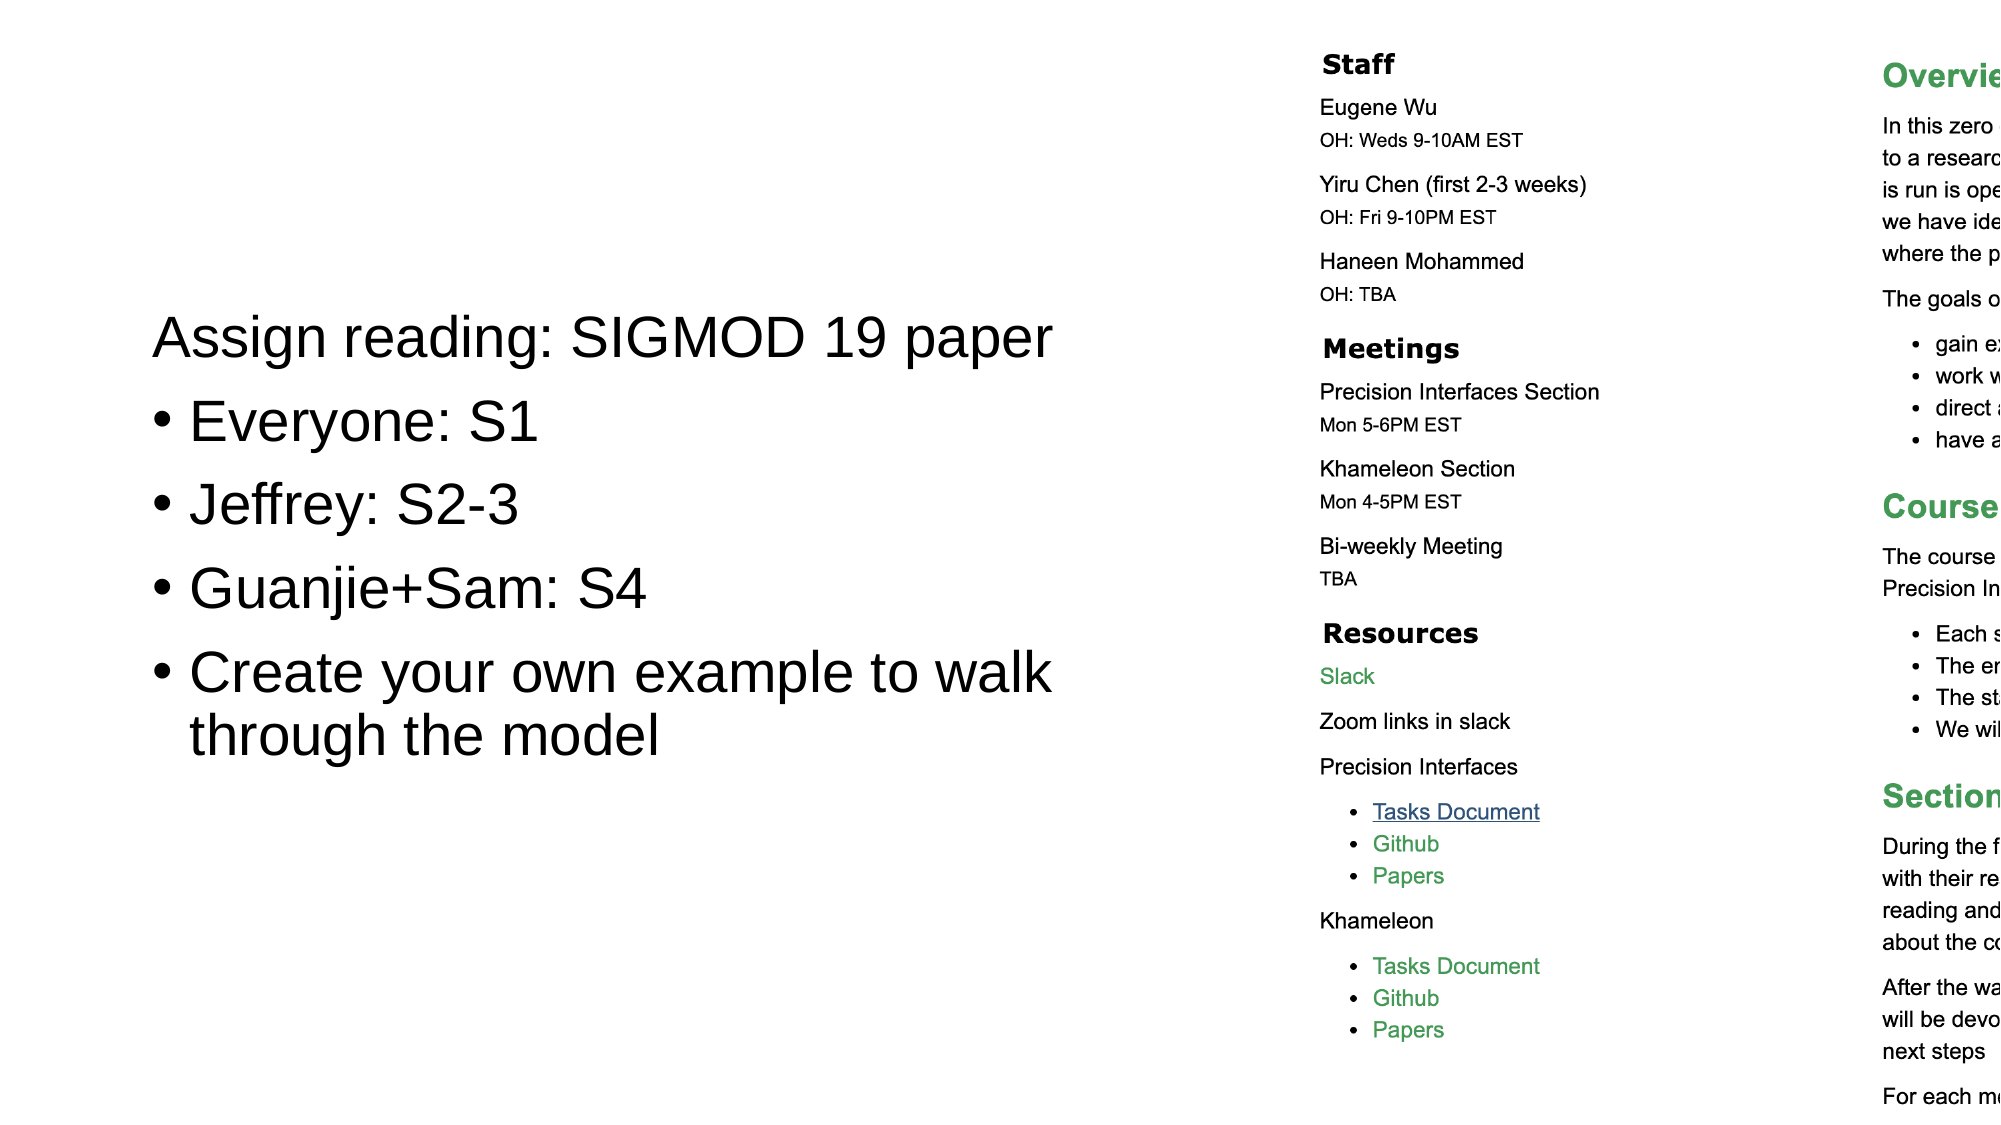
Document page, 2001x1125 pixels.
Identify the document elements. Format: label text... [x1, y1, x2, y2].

picture [1238, 0, 2000, 1125]
list Assign reading: SIGMOD 19 paper Everyone: S1 Jeffrey: S2-3 Guanjie+Sam: S4 Create your own example to walk through the model [137, 299, 1238, 1014]
